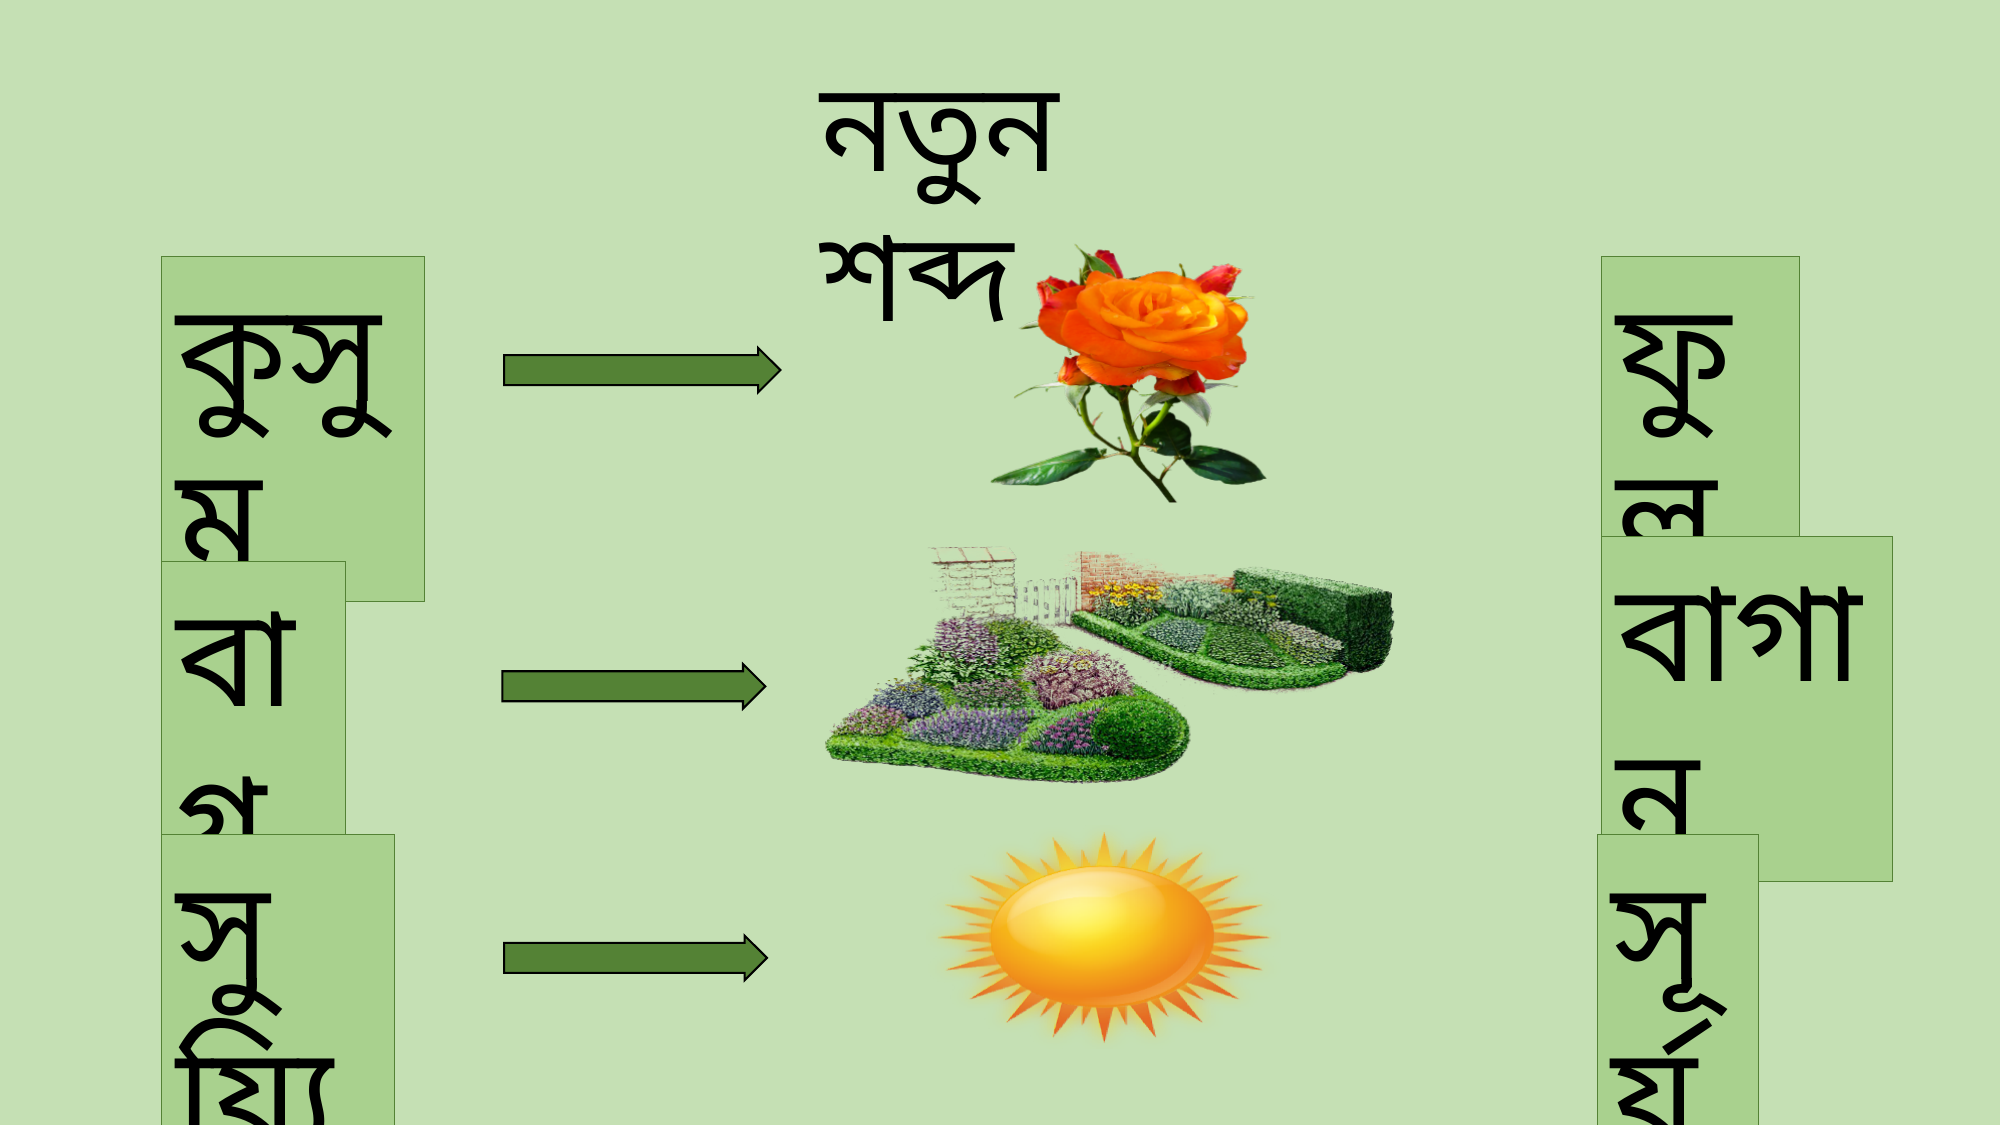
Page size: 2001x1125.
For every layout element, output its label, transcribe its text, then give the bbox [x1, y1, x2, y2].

text_box বাগান [1601, 536, 1893, 882]
text_box [503, 933, 769, 983]
text_box [501, 661, 767, 712]
picture [965, 221, 1314, 503]
picture [926, 825, 1281, 1049]
text_box নতুন শব্দ [805, 39, 1206, 354]
text_box ফুল [1601, 256, 1800, 536]
text_box সূর্য [1597, 834, 1759, 1125]
text_box কুসুম [161, 256, 425, 602]
text_box বাগ [161, 561, 346, 834]
picture [815, 536, 1401, 792]
text_box [503, 345, 782, 395]
text_box সুয্যি [161, 834, 395, 1125]
